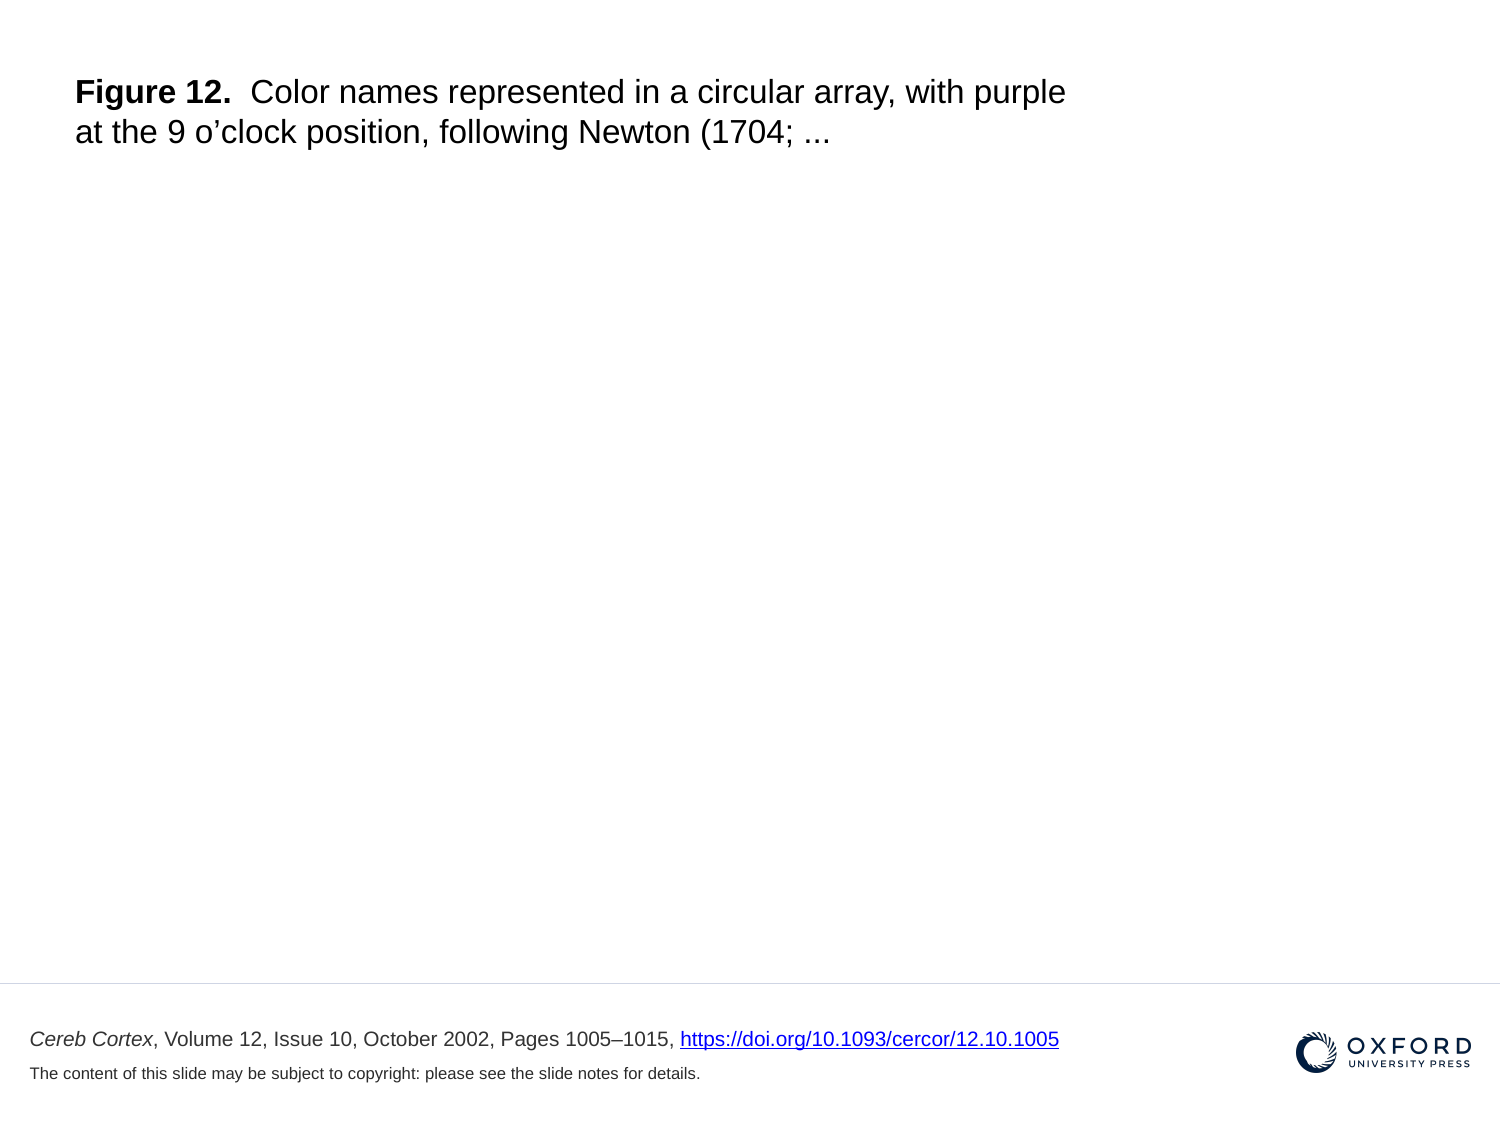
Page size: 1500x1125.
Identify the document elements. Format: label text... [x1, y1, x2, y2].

picture [1296, 1032, 1471, 1073]
footer Cereb Cortex, Volume 12, Issue 10, October 2002, Pages 1005–1015, https://doi.org/10.1093/cercor/12.10.1005 The content of this slide may be subject to copyright: please see the slide notes for details. [0, 983, 1260, 1125]
title Figure 12. Color names represented in a circular array, with purple at the 9 o’clock position, following Newton (1704; ... [75, 69, 1078, 171]
